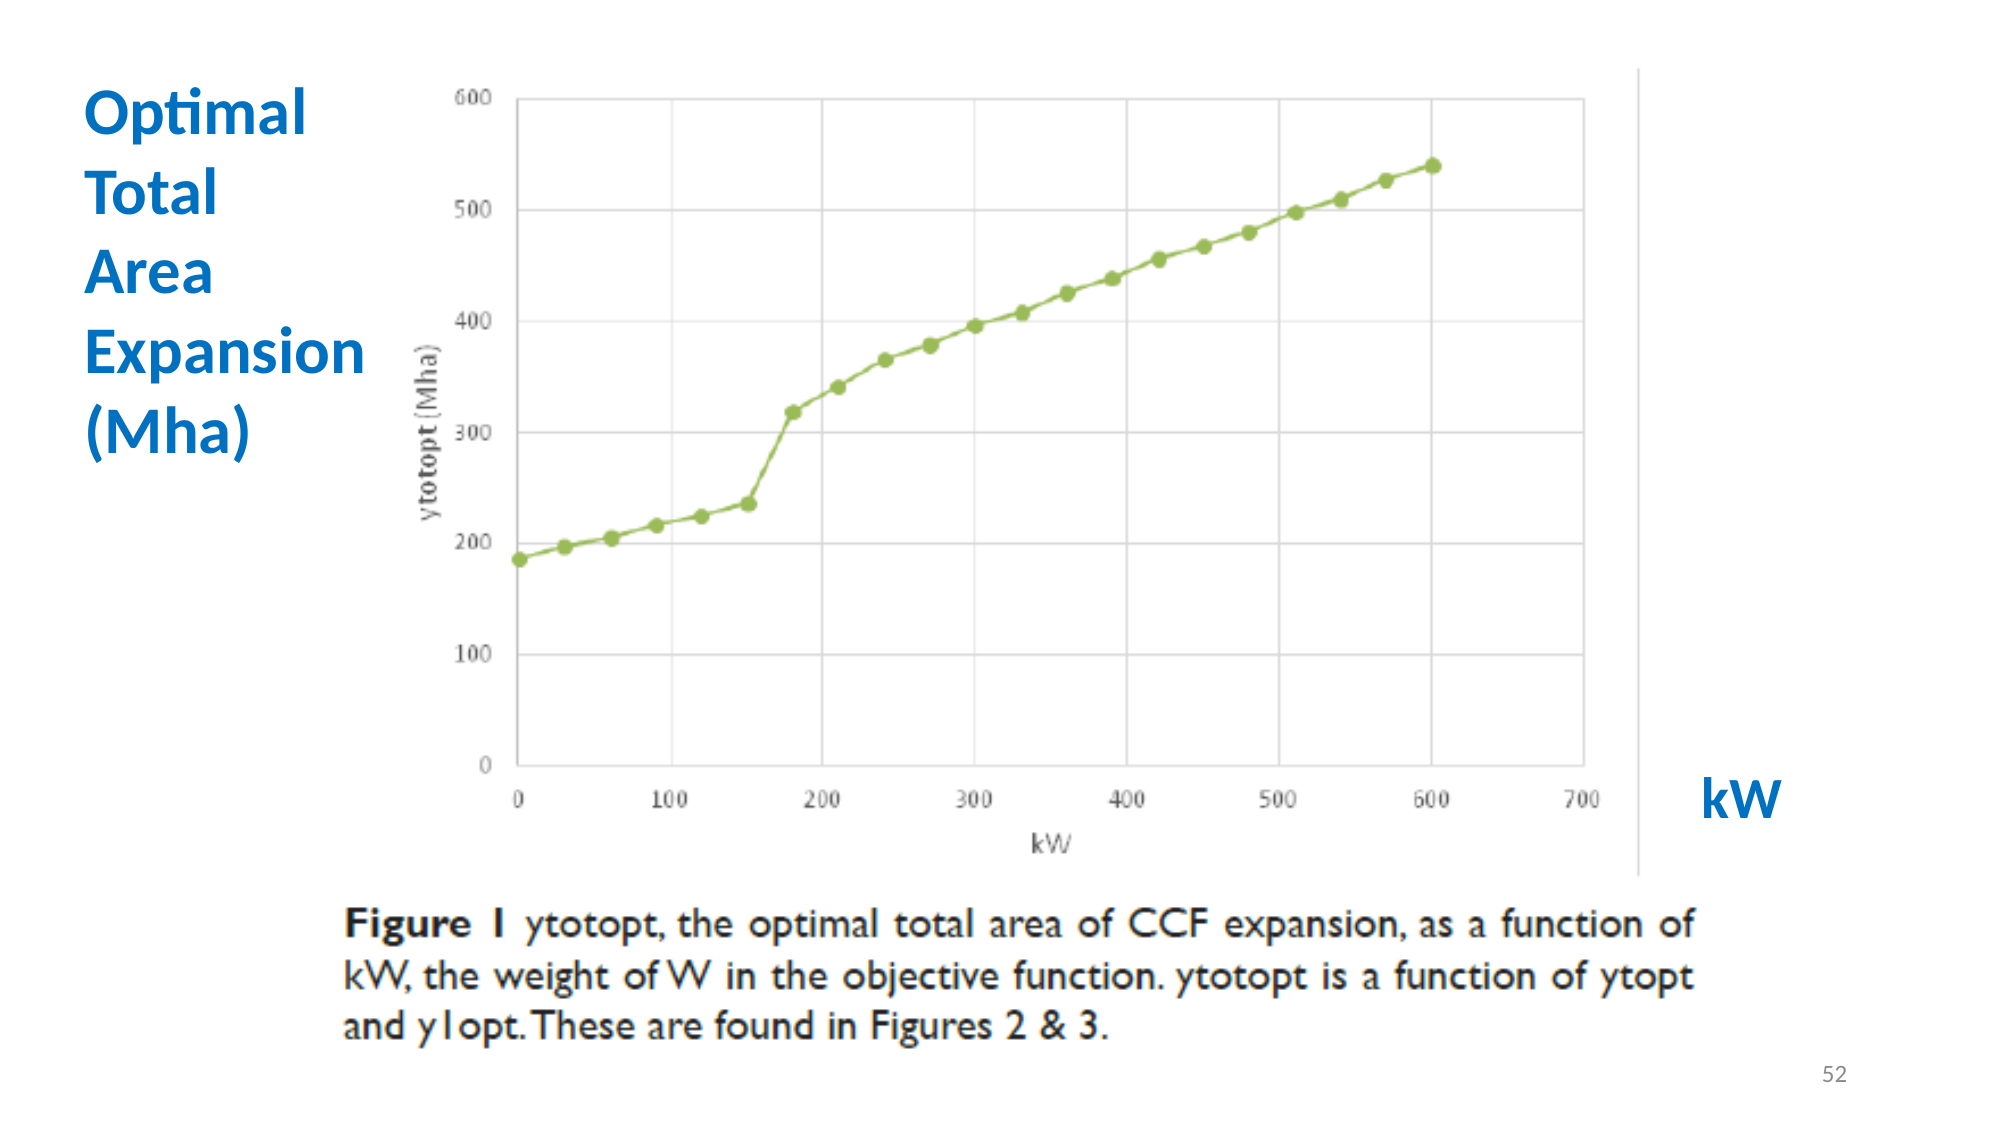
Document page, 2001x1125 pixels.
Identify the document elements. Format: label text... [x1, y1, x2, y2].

picture [244, 60, 1711, 1065]
text_box kW [1711, 753, 1798, 838]
text_box Optimal Total Area Expansion (Mha) [69, 60, 244, 475]
slide_number 52 [1412, 1042, 1863, 1103]
